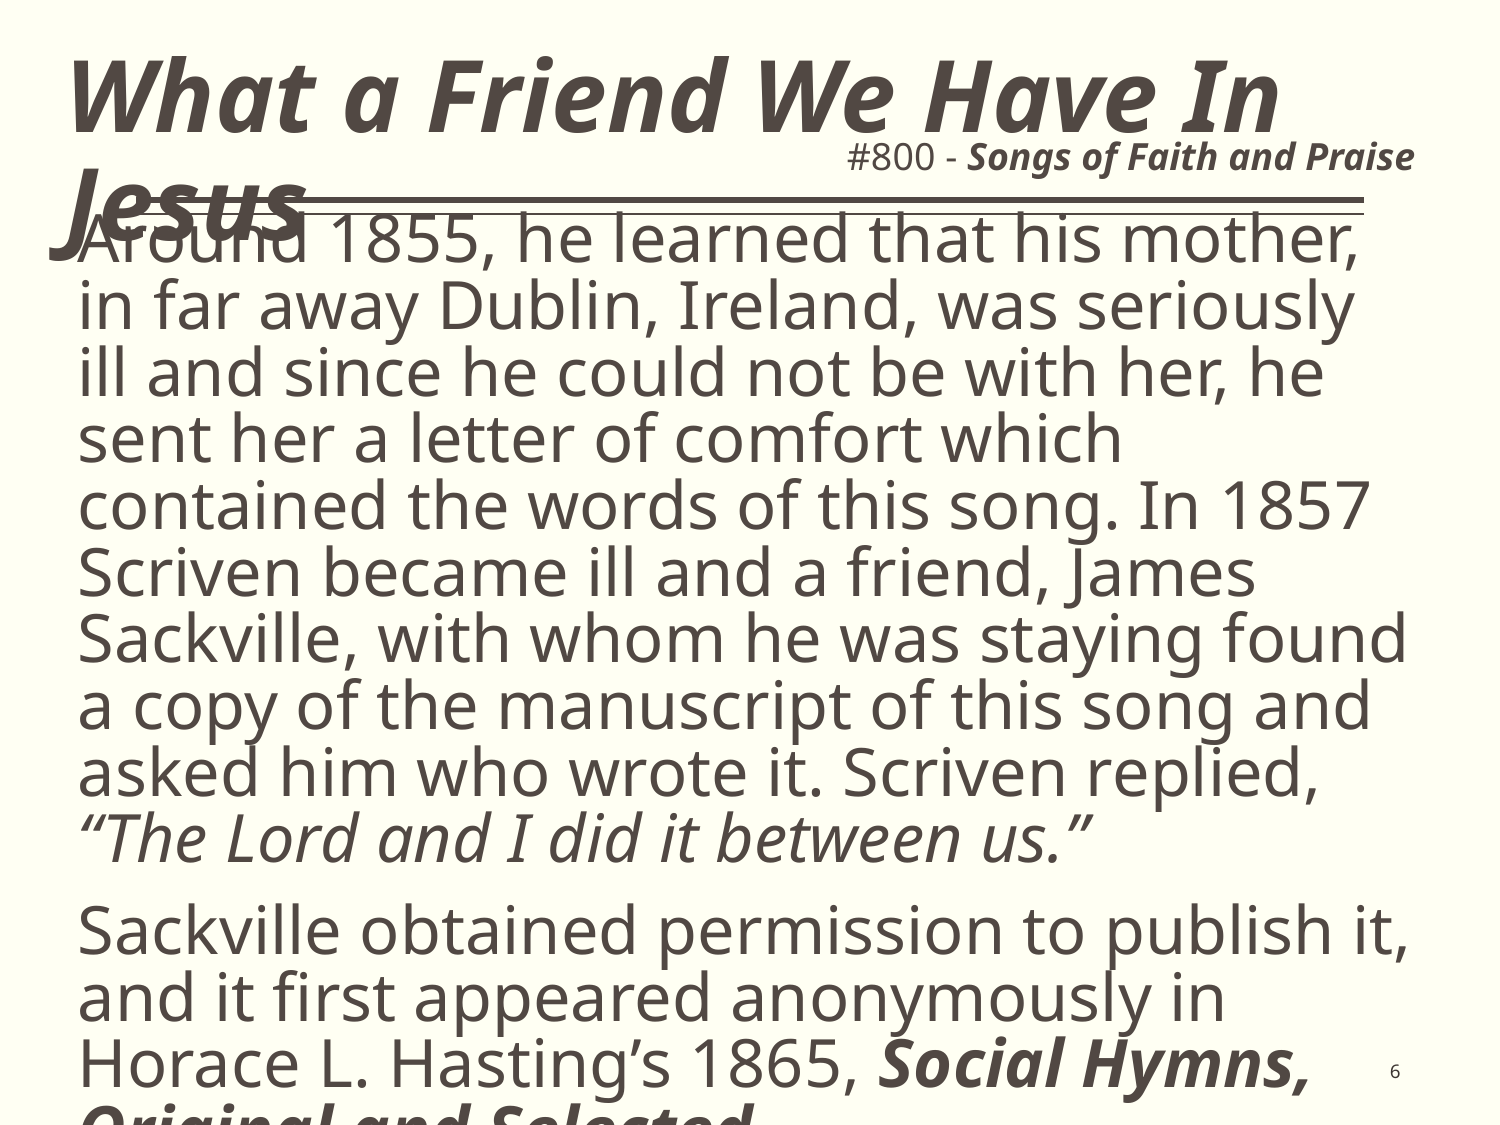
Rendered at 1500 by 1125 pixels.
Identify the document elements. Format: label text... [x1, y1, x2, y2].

title What a Friend We Have In Jesus [65, 38, 1437, 156]
slide_number 6 [1175, 1042, 1401, 1103]
text_box #800 - Songs of Faith and Praise [826, 125, 1437, 186]
list Around 1855, he learned that his mother, in far away Dublin, Ireland, was seriously ill and since he could not be with her, he sent her a letter of comfort which contained the words of this song. In 1857 Scriven became ill and a friend, James Sackville, with whom he was staying found a copy of the manuscript of this song and asked him who wrote it. Scriven replied, “The Lord and I did it between us.” Sackville obtained permission to publish it, and it first appeared anonymously in Horace L. Hasting’s 1865, Social Hymns, Original and Selected. [77, 201, 1423, 1103]
